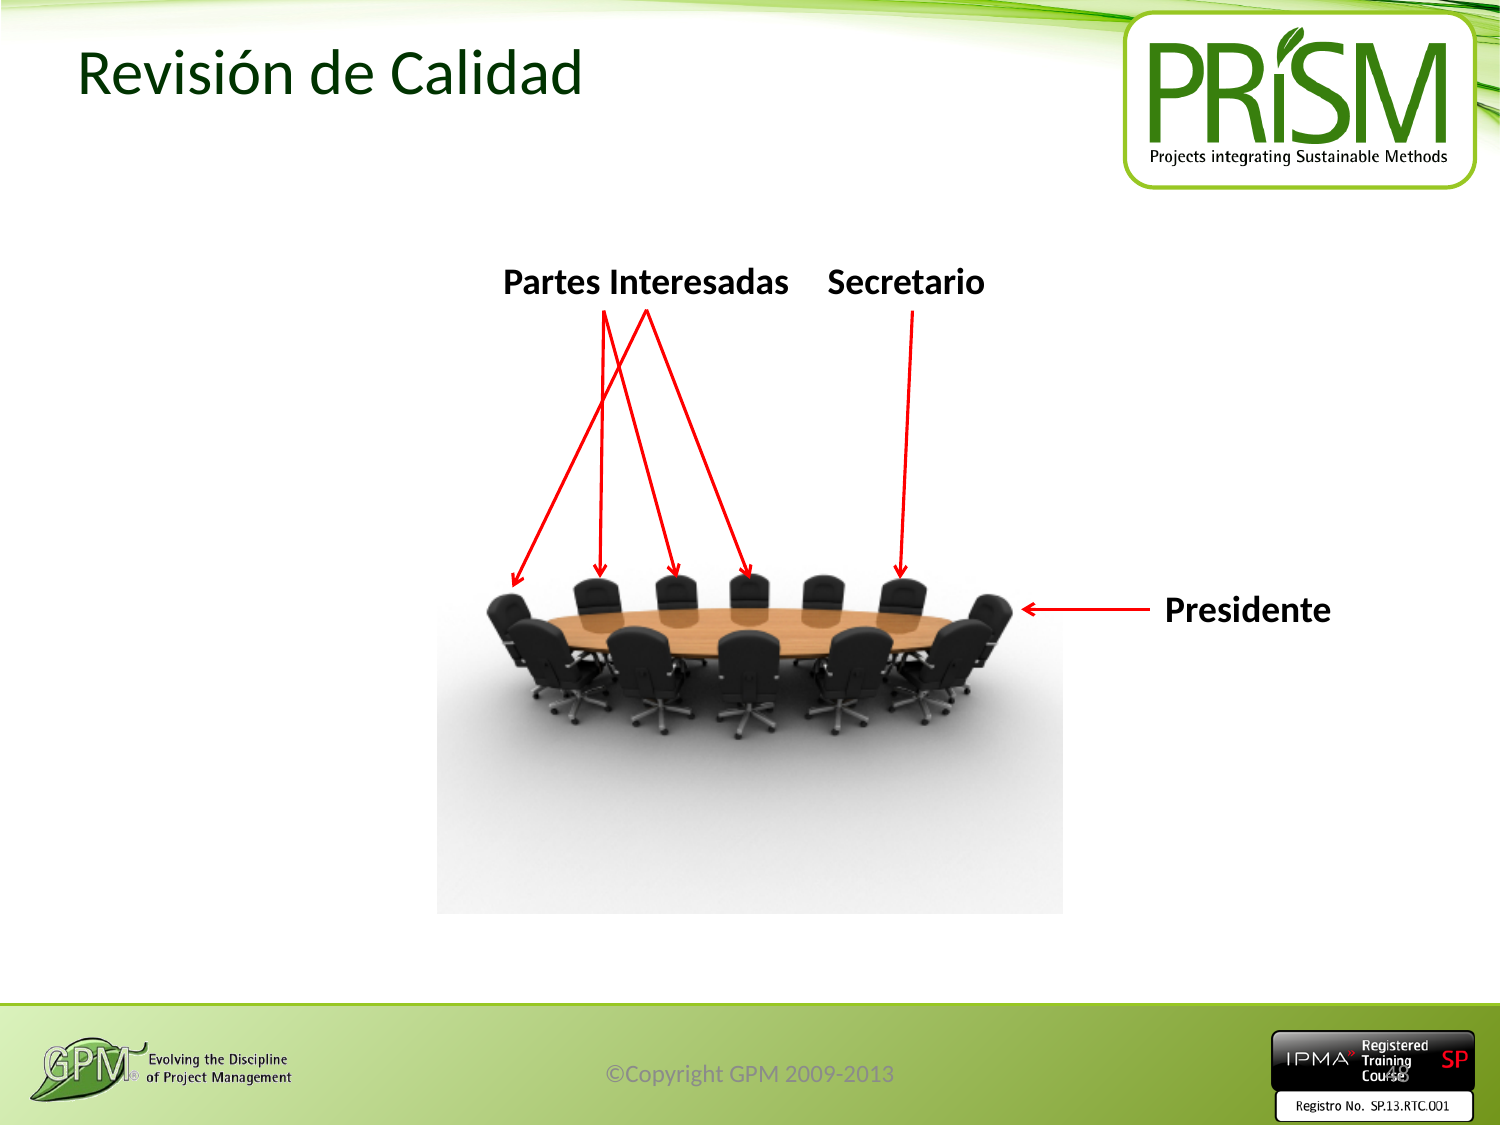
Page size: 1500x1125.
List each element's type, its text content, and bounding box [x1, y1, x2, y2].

picture [1137, 24, 1454, 171]
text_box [899, 310, 913, 580]
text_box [512, 310, 600, 588]
footer ©Copyright GPM 2009-2013 [512, 1042, 988, 1103]
text_box Partes Interesadas [488, 249, 805, 310]
slide_number 48 [1074, 1042, 1425, 1103]
picture [2, 0, 1499, 159]
text_box Presidente [1150, 578, 1347, 638]
picture [437, 444, 1063, 914]
picture [24, 1031, 293, 1111]
title Revisión de Calidad [62, 0, 1113, 138]
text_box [646, 310, 751, 580]
text_box Secretario [813, 249, 1001, 310]
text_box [603, 310, 644, 579]
picture [1271, 1030, 1475, 1122]
